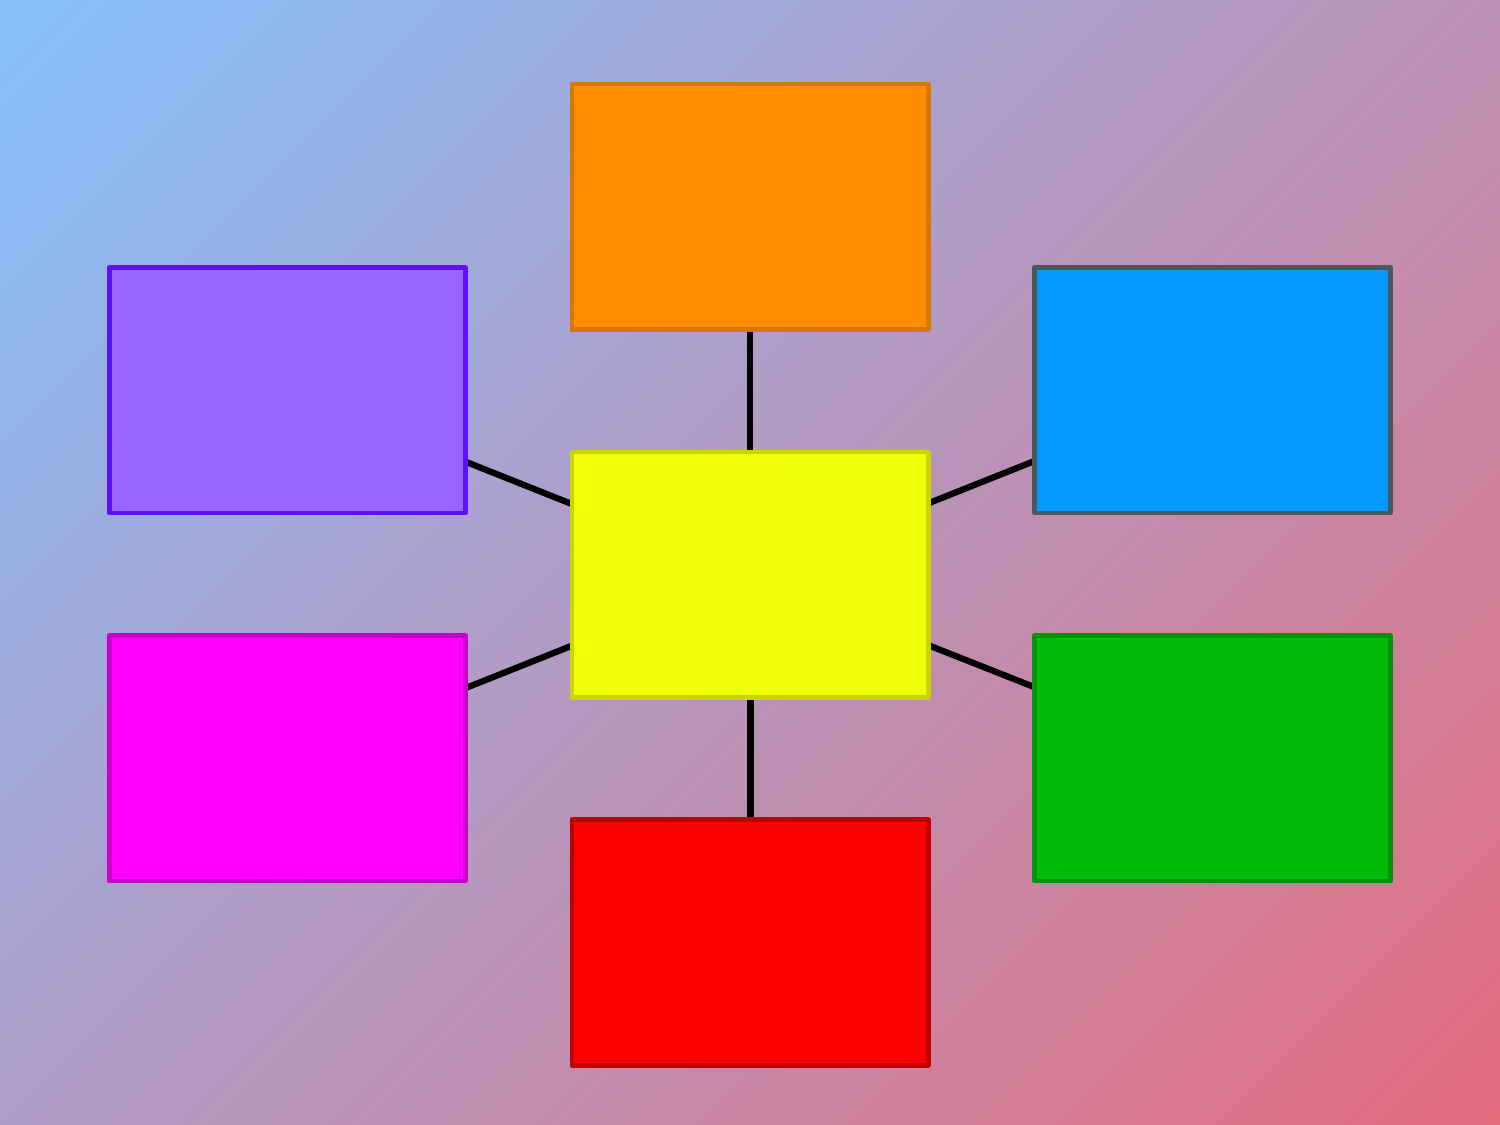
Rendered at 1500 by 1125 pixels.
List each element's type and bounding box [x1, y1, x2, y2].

text_box [37, 24, 1463, 1125]
